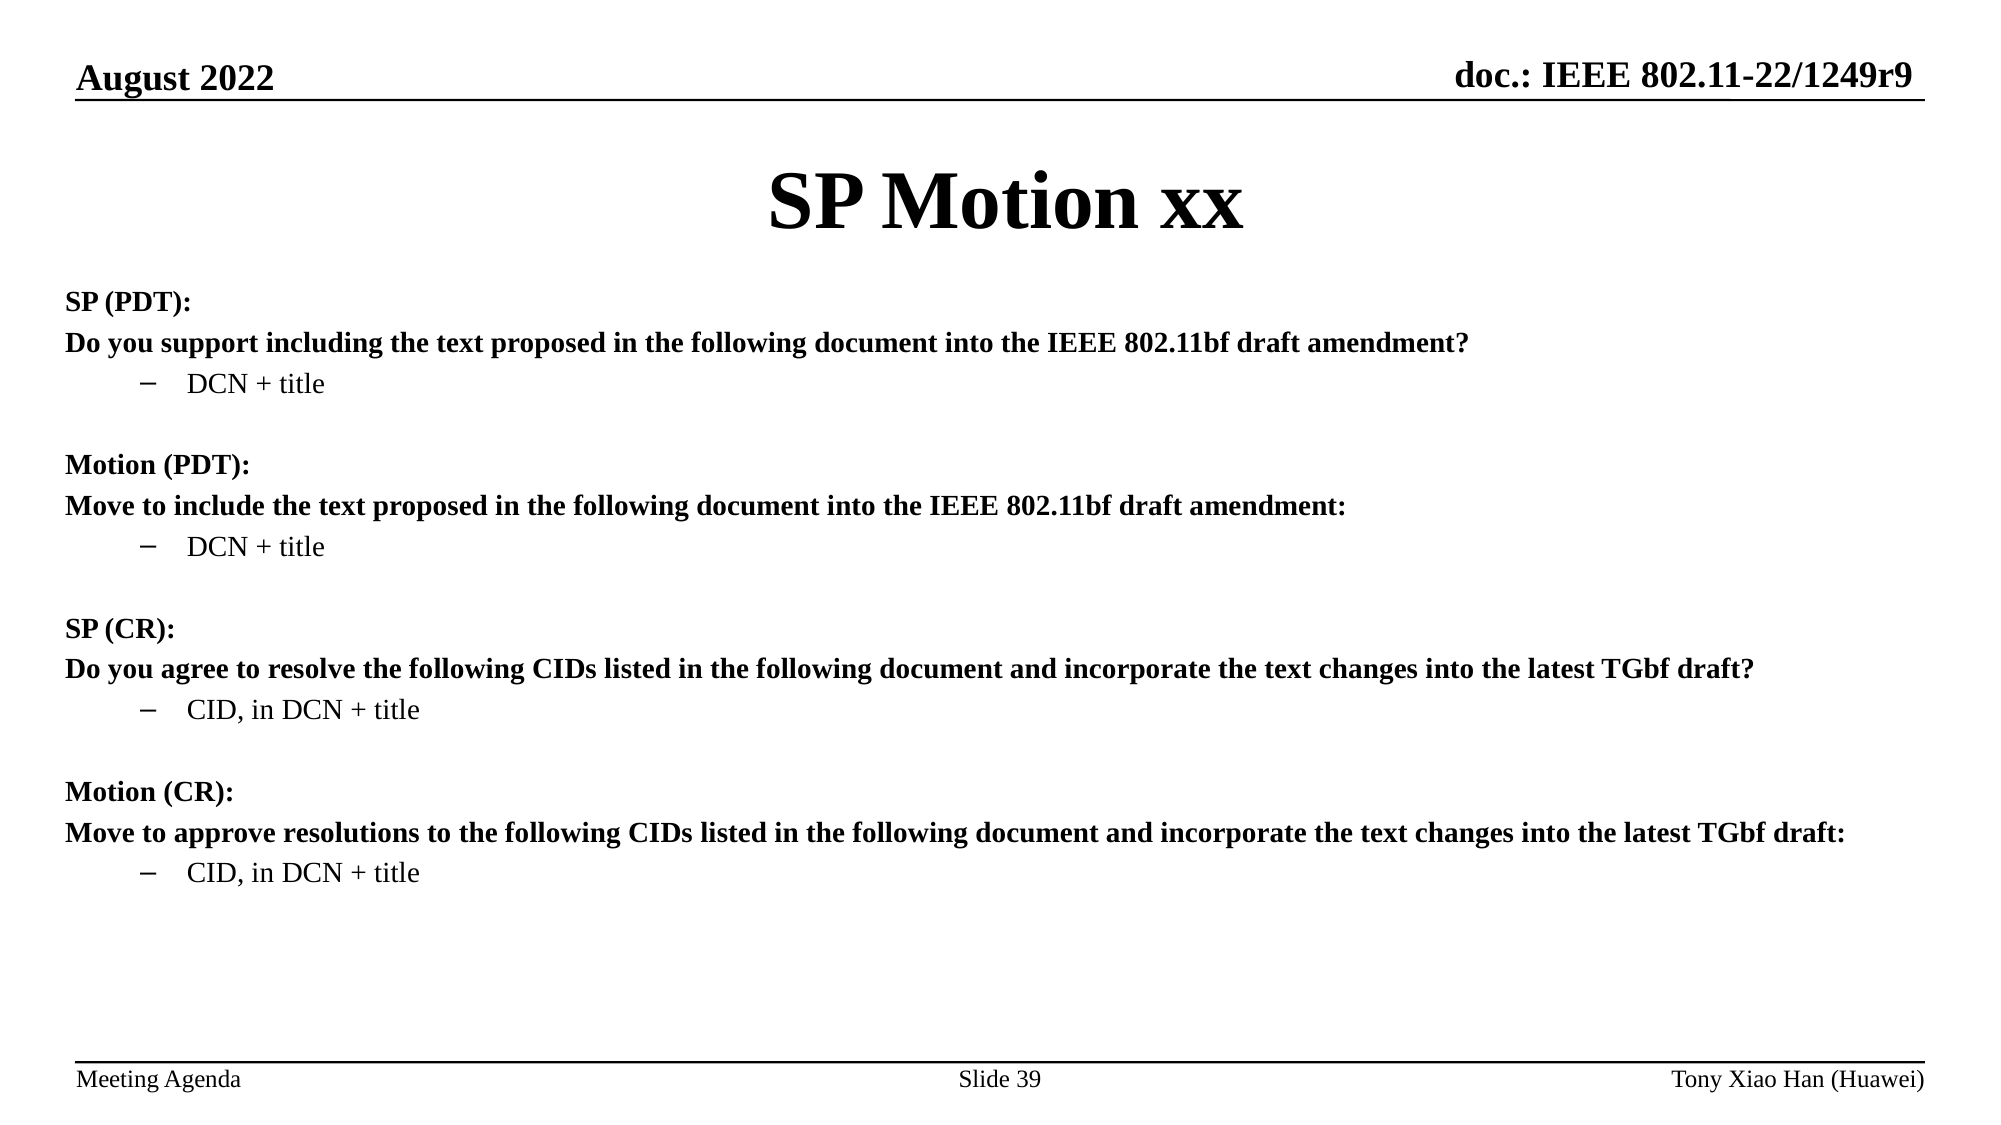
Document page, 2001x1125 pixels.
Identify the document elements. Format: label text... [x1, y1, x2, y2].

text_box SP (PDT): Do you support including the text proposed in the following document into the IEEE 802.11bf draft amendment? DCN + title Motion (PDT): Move to include the text proposed in the following document into the IEEE 802.11bf draft amendment: DCN + title SP (CR): Do you agree to resolve the following CIDs listed in the following document and incorporate the text changes into the latest TGbf draft? CID, in DCN + title Motion (CR): Move to approve resolutions to the following CIDs listed in the following document and incorporate the text changes into the latest TGbf draft: CID, in DCN + title [49, 274, 1938, 1025]
text_box SP Motion xx [368, 137, 1644, 274]
